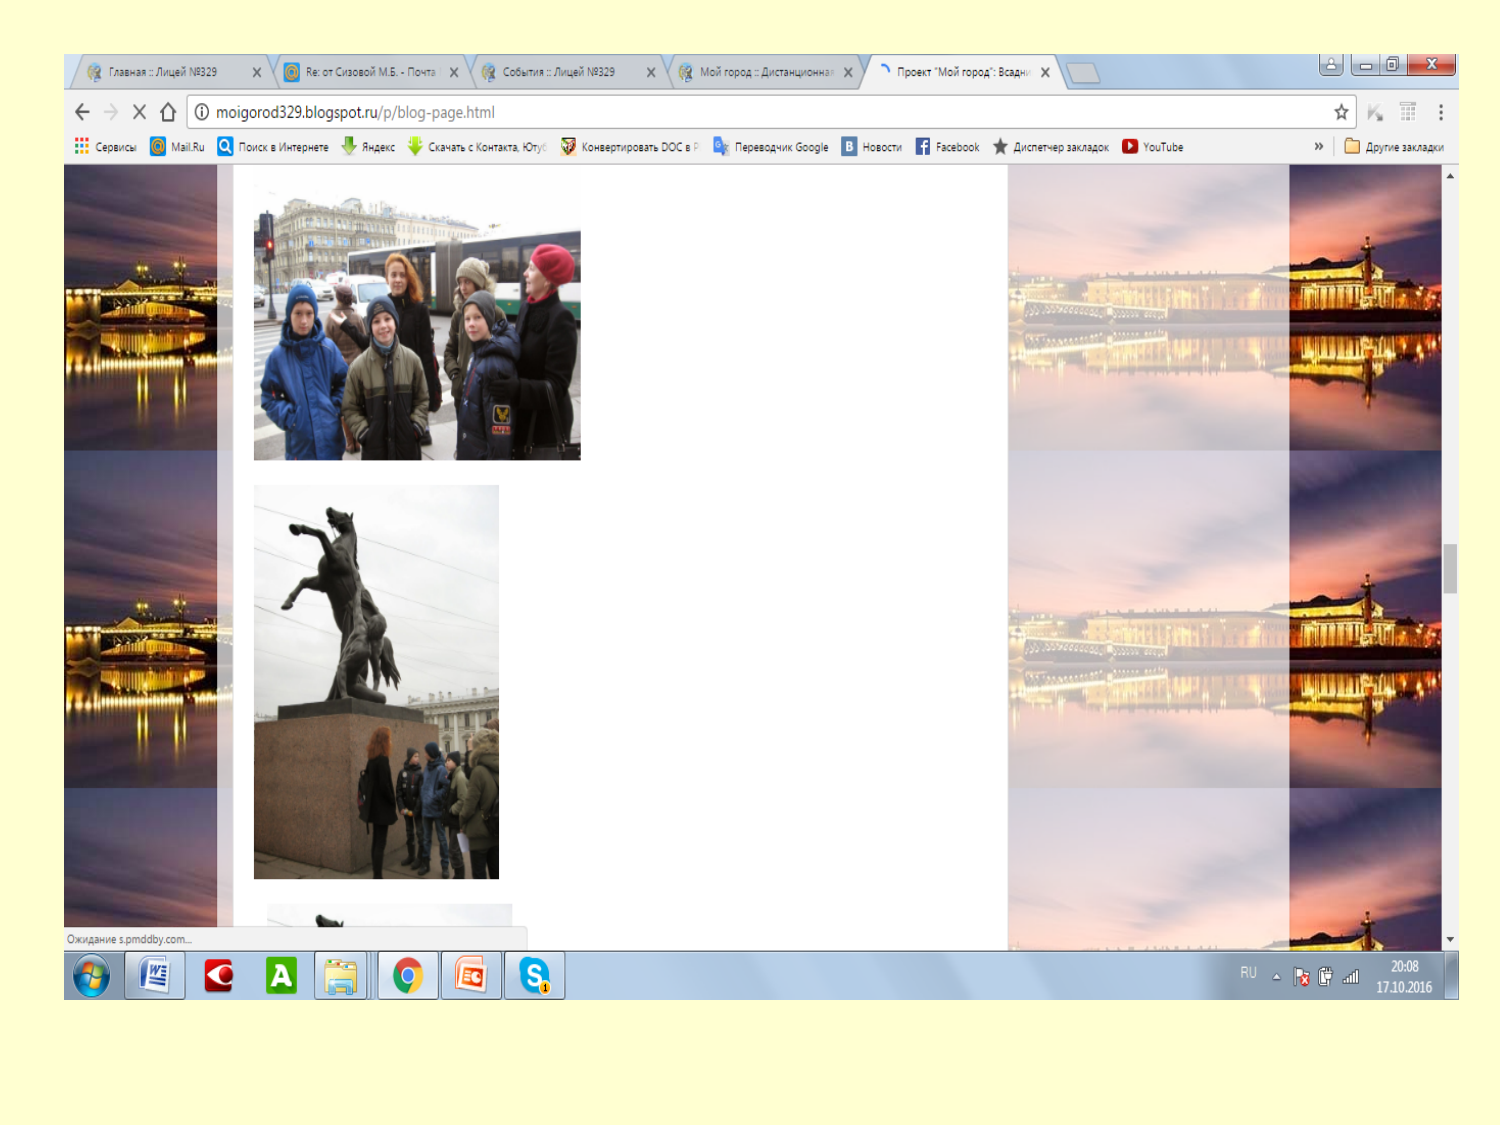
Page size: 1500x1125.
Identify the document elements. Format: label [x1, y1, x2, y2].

picture [64, 54, 1459, 1000]
